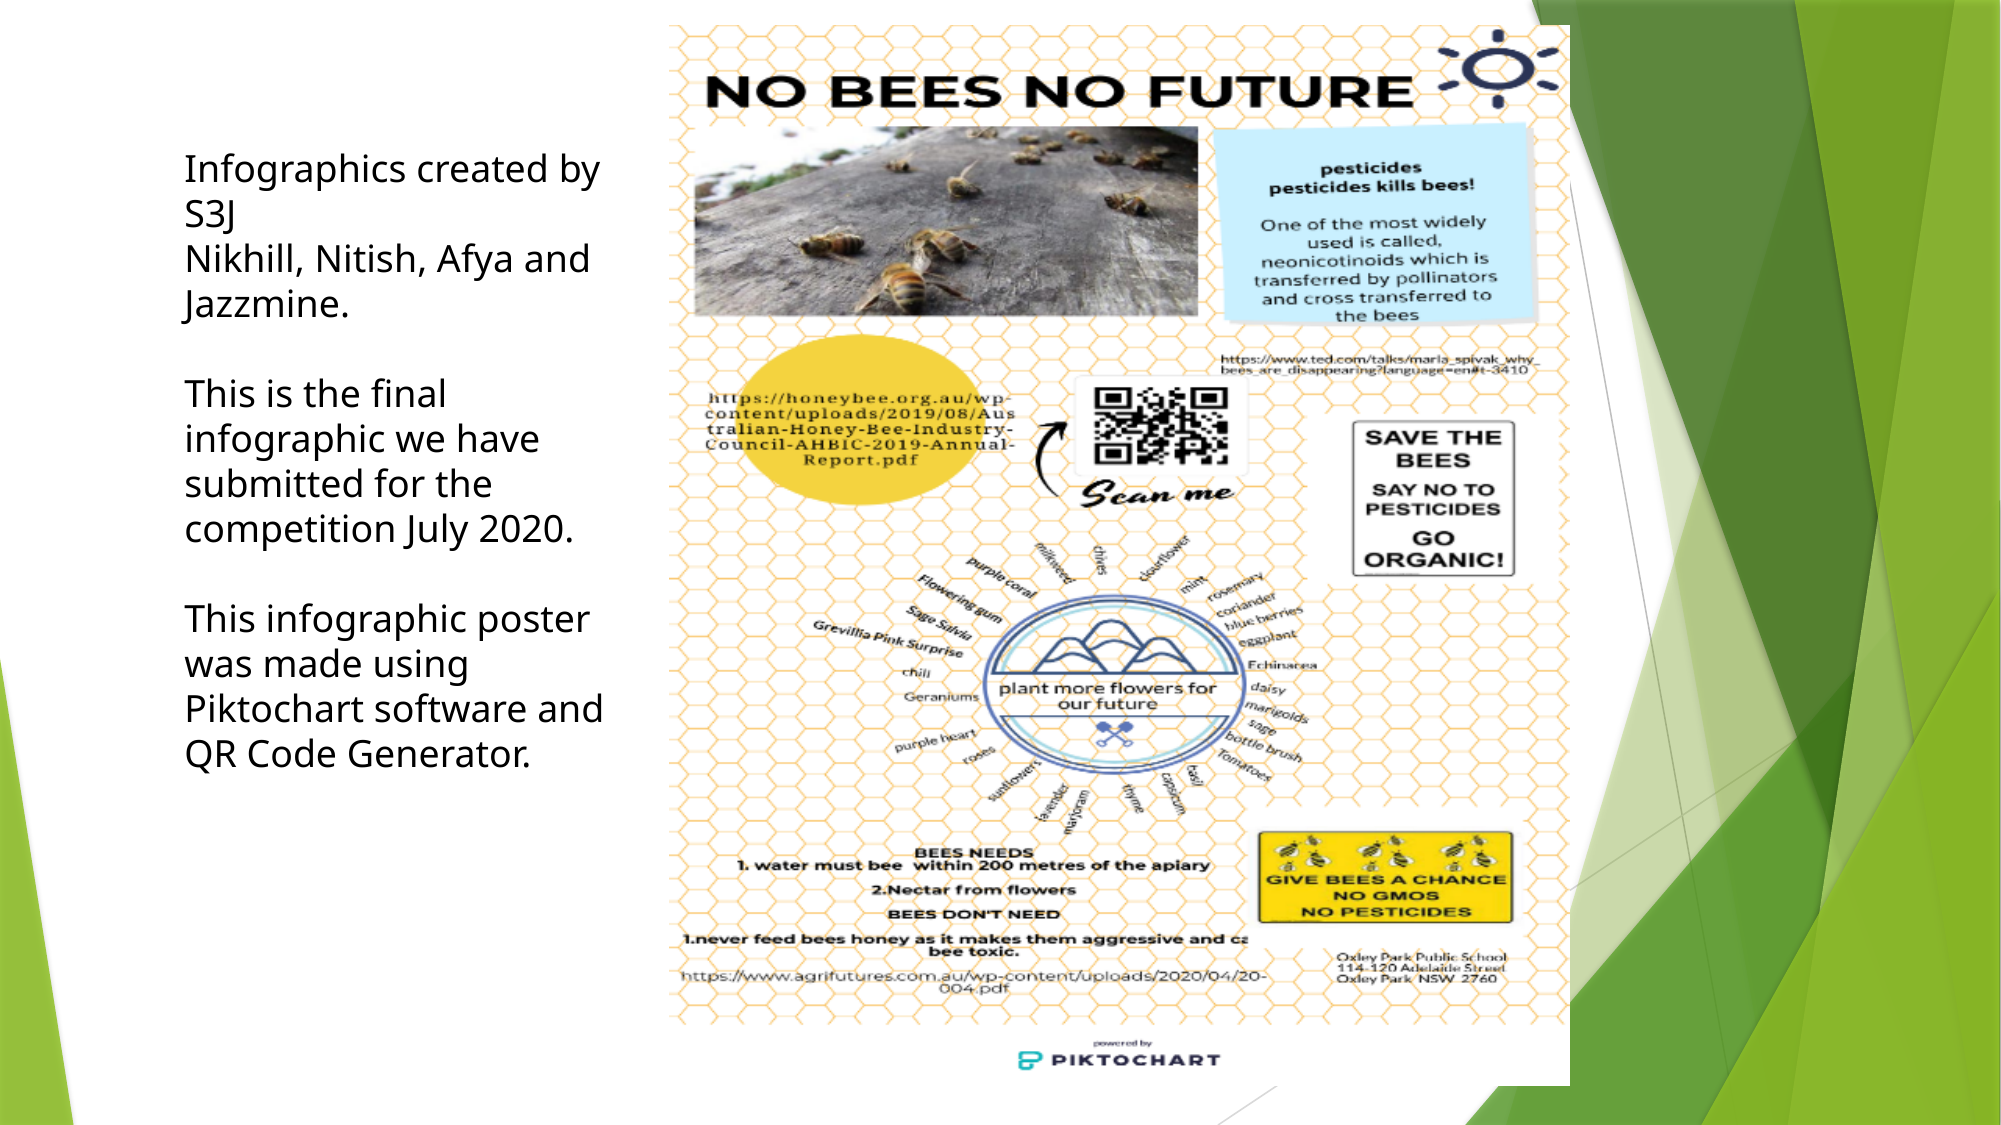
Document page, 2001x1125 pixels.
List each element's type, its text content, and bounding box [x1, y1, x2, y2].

text_box Infographics created by S3J Nikhill, Nitish, Afya and Jazzmine. This is the final infographic we have submitted for the competition July 2020. This infographic poster was made using Piktochart software and QR Code Generator. [169, 138, 629, 873]
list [668, 24, 1570, 1086]
